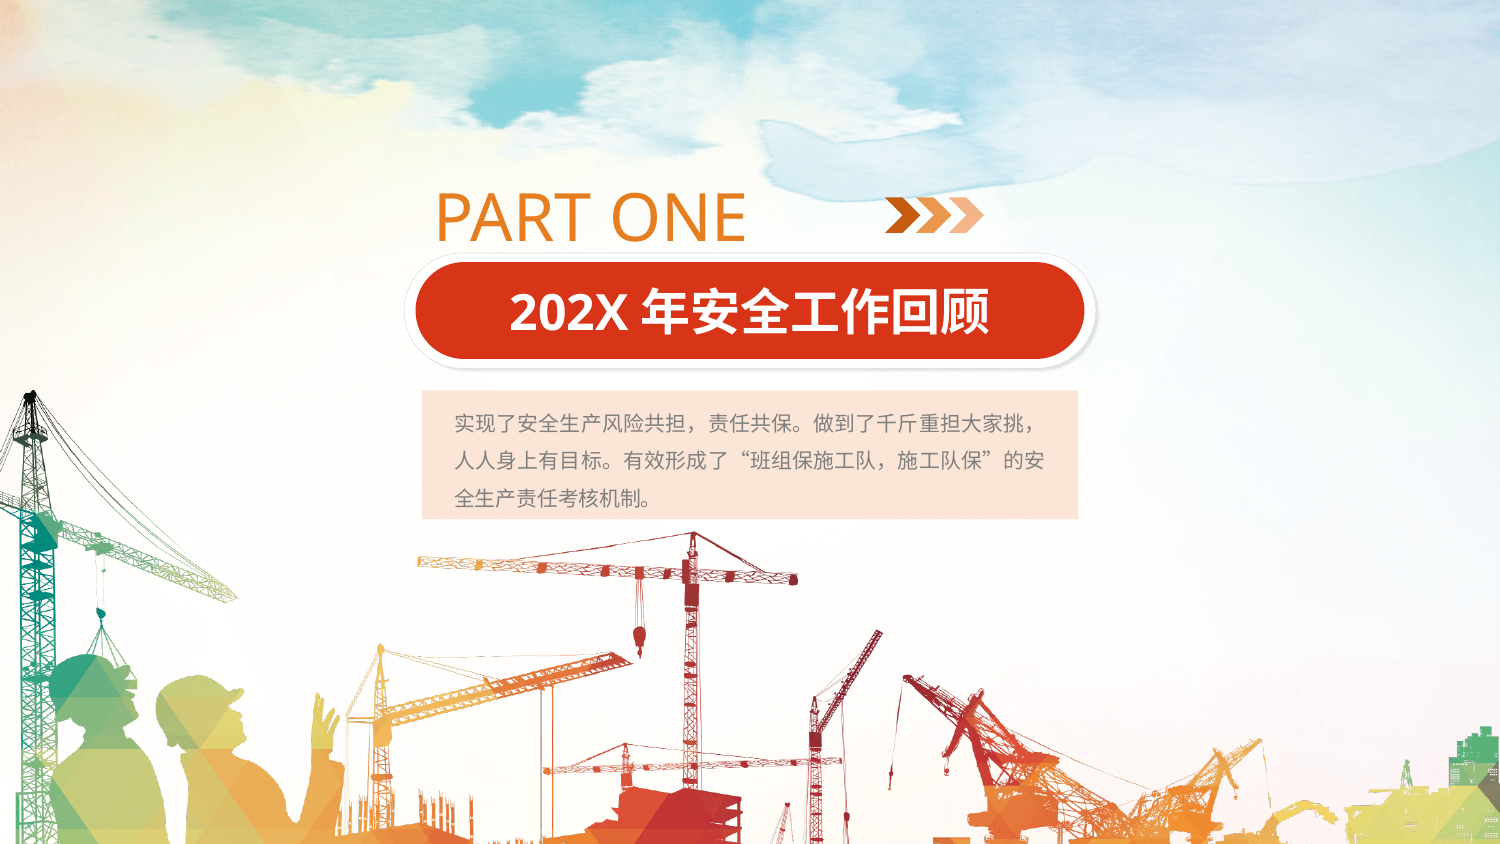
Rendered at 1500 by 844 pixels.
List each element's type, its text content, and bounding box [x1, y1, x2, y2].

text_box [421, 390, 1079, 520]
picture [0, 0, 1500, 844]
text_box [882, 196, 922, 234]
text_box PART ONE [418, 167, 835, 252]
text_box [404, 252, 1096, 369]
text_box [946, 196, 986, 234]
text_box [913, 196, 953, 234]
